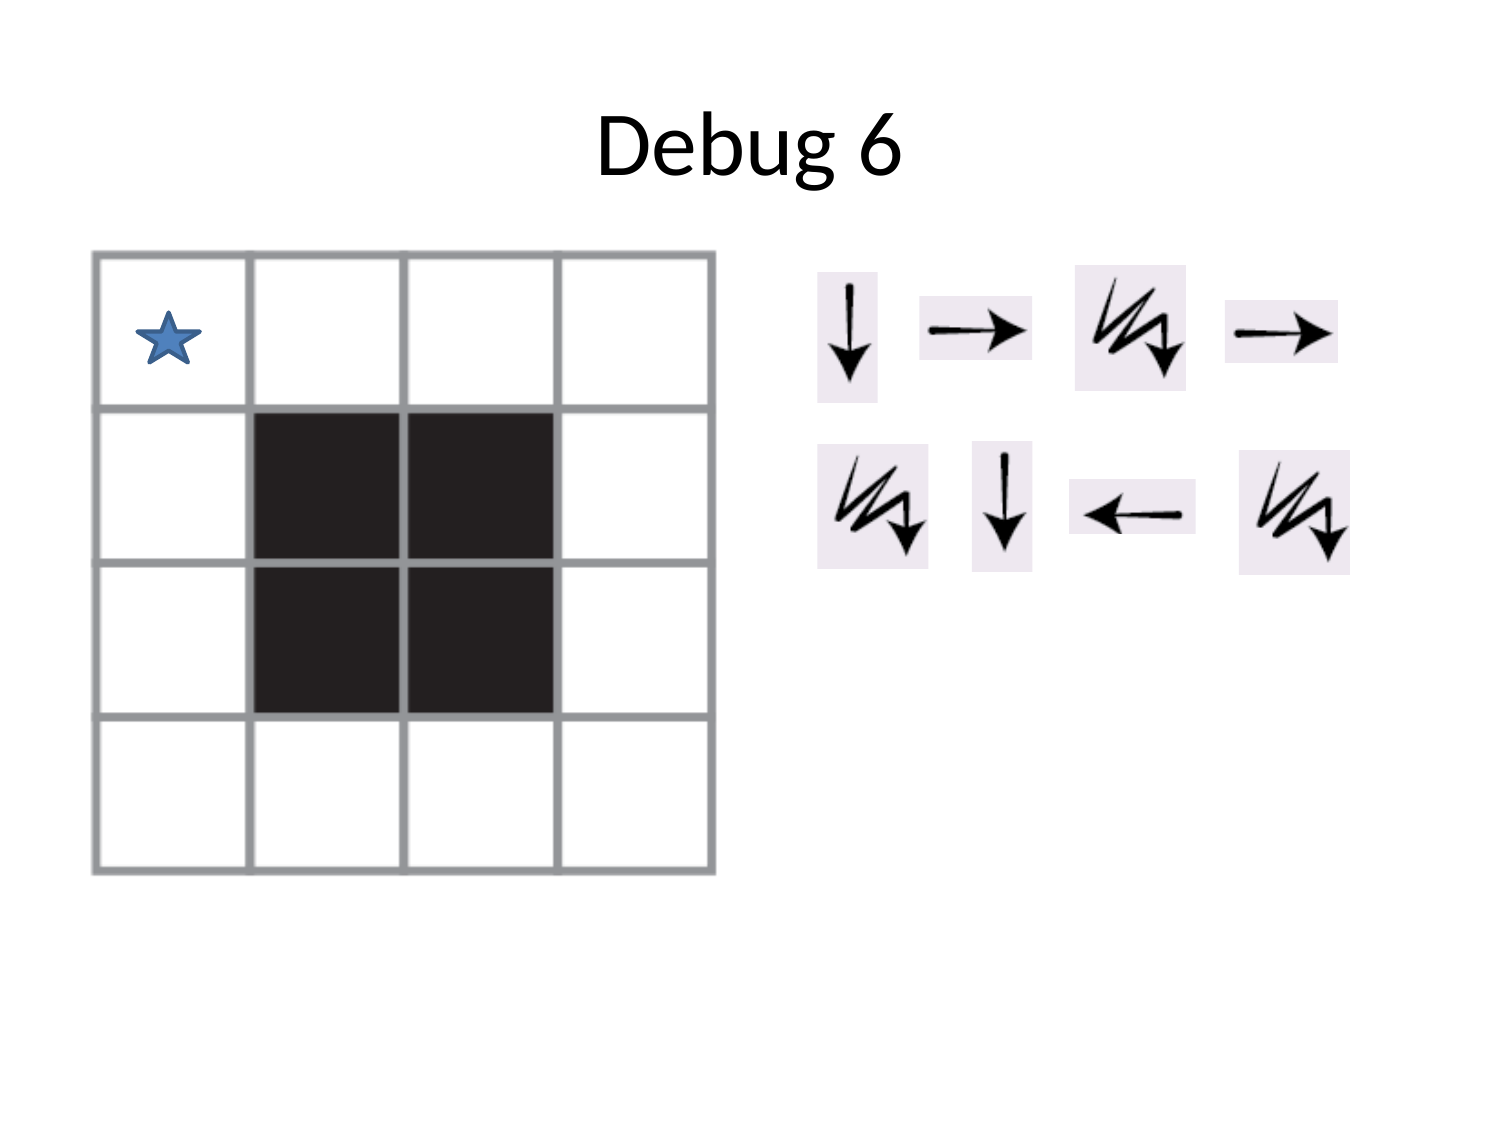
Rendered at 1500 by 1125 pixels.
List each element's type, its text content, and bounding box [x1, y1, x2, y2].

picture [1074, 265, 1187, 391]
picture [919, 296, 1033, 360]
picture [1238, 450, 1351, 576]
picture [74, 237, 738, 901]
picture [817, 271, 878, 403]
picture [1068, 479, 1196, 534]
picture [816, 443, 929, 569]
picture [971, 440, 1033, 572]
picture [1224, 299, 1339, 363]
title Debug 6 [75, 45, 1425, 233]
